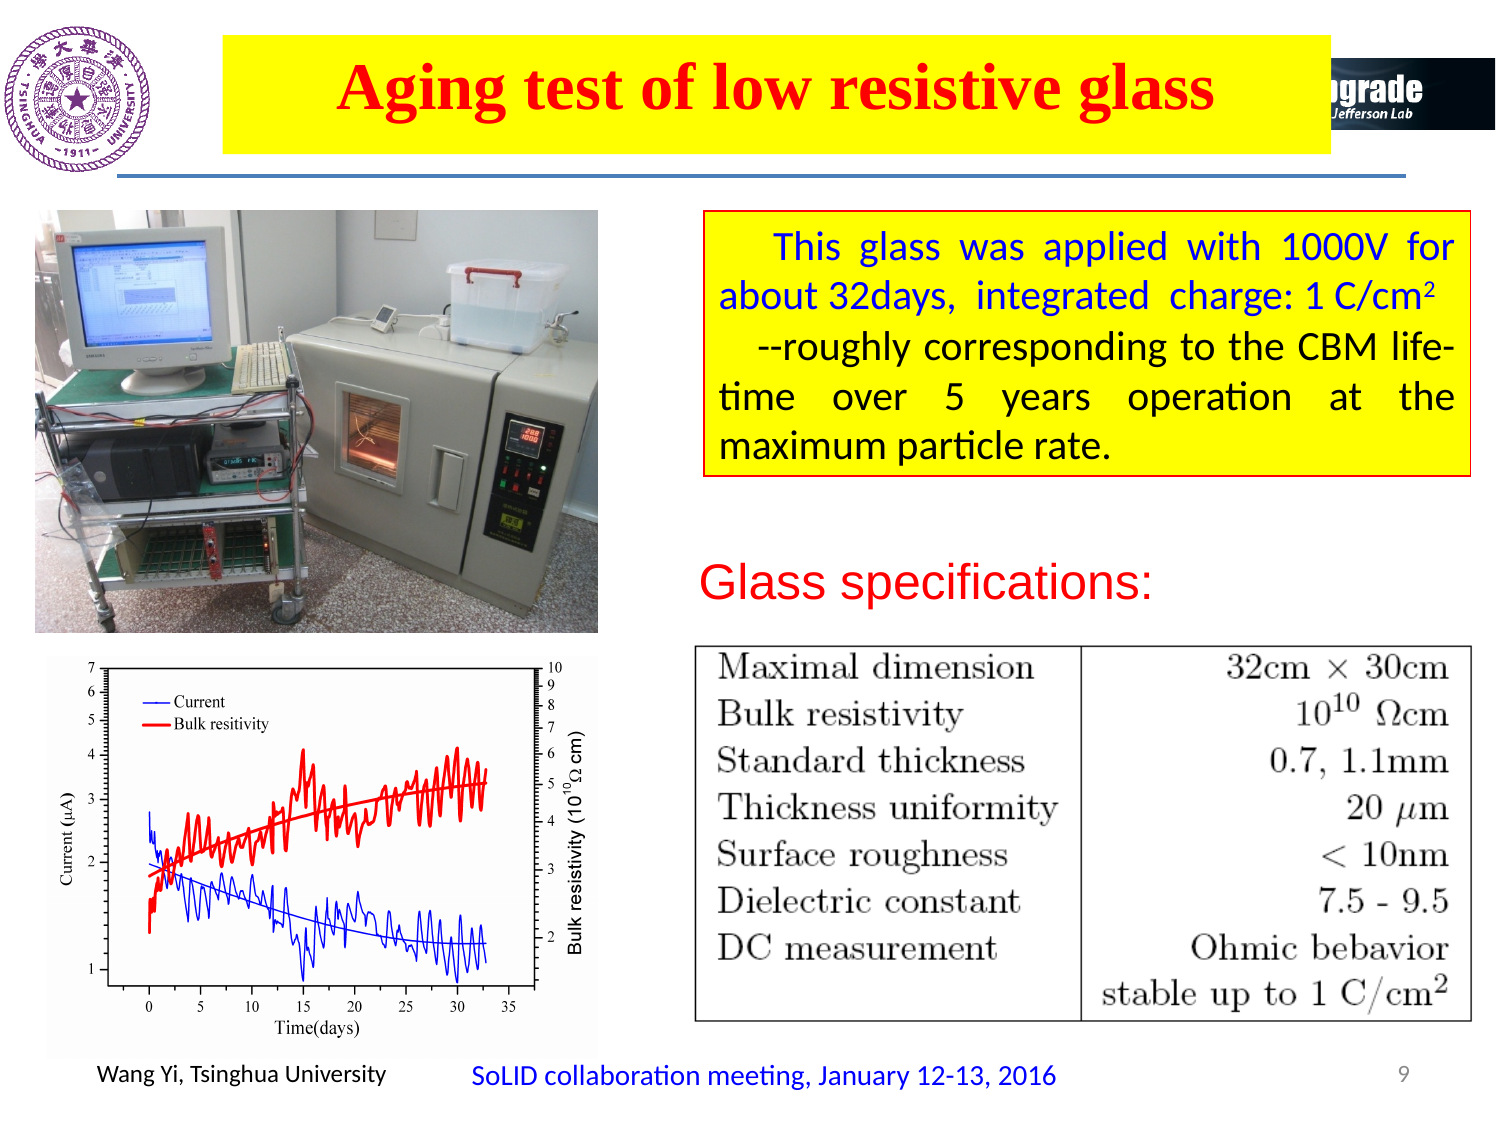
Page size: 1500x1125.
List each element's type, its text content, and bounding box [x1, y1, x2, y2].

text_box Aging test of low resistive glass [222, 35, 1332, 155]
picture [1332, 58, 1496, 130]
text_box Glass specifications: [683, 541, 1169, 617]
picture [46, 656, 598, 1060]
text_box This glass was applied with 1000V for about 32days, integrated charge: 1 C/cm2 --roughly corresponding to the CBM life-time over 5 years operation at the maximum particle rate. [703, 210, 1471, 476]
picture [0, 23, 153, 174]
slide_number 9 [1074, 1046, 1425, 1103]
picture [673, 632, 1495, 1037]
picture [34, 210, 598, 633]
